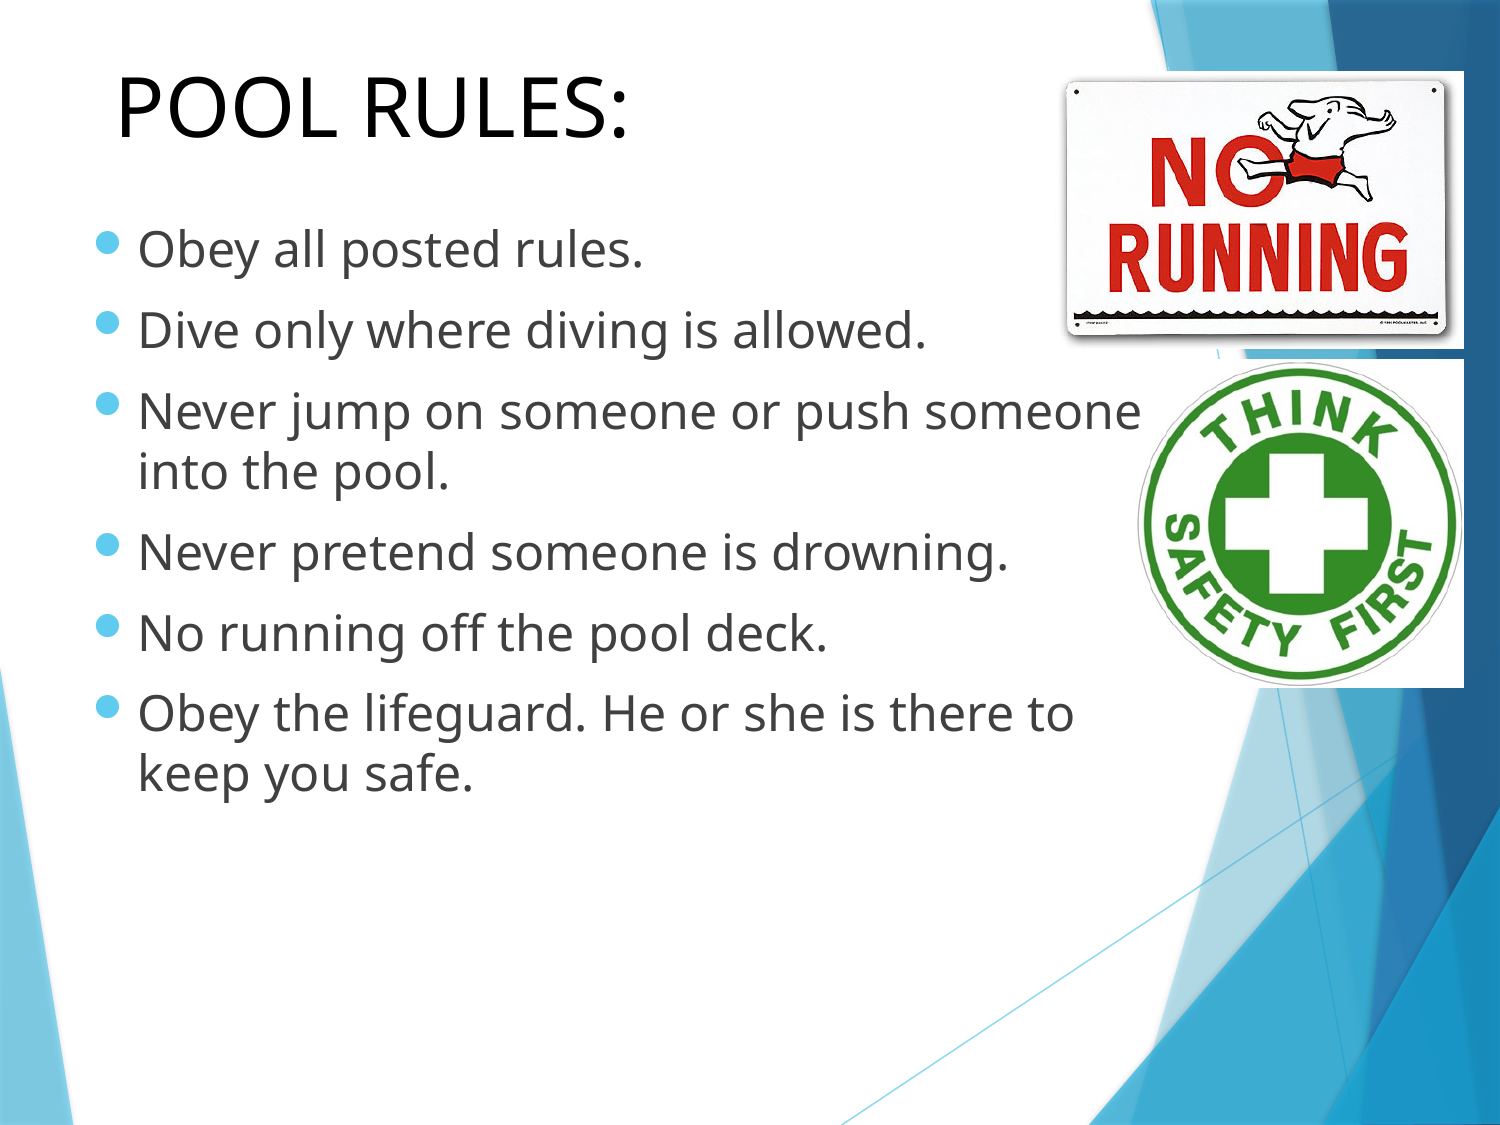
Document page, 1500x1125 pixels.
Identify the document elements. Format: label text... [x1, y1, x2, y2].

list Obey all posted rules. Dive only where diving is allowed. Never jump on someone or push someone into the pool. Never pretend someone is drowning. No running off the pool deck. Obey the lifeguard. He or she is there to keep you safe. [77, 210, 1164, 961]
picture [1134, 359, 1464, 689]
title POOL RULES: [99, 46, 1142, 210]
picture [1054, 71, 1464, 349]
